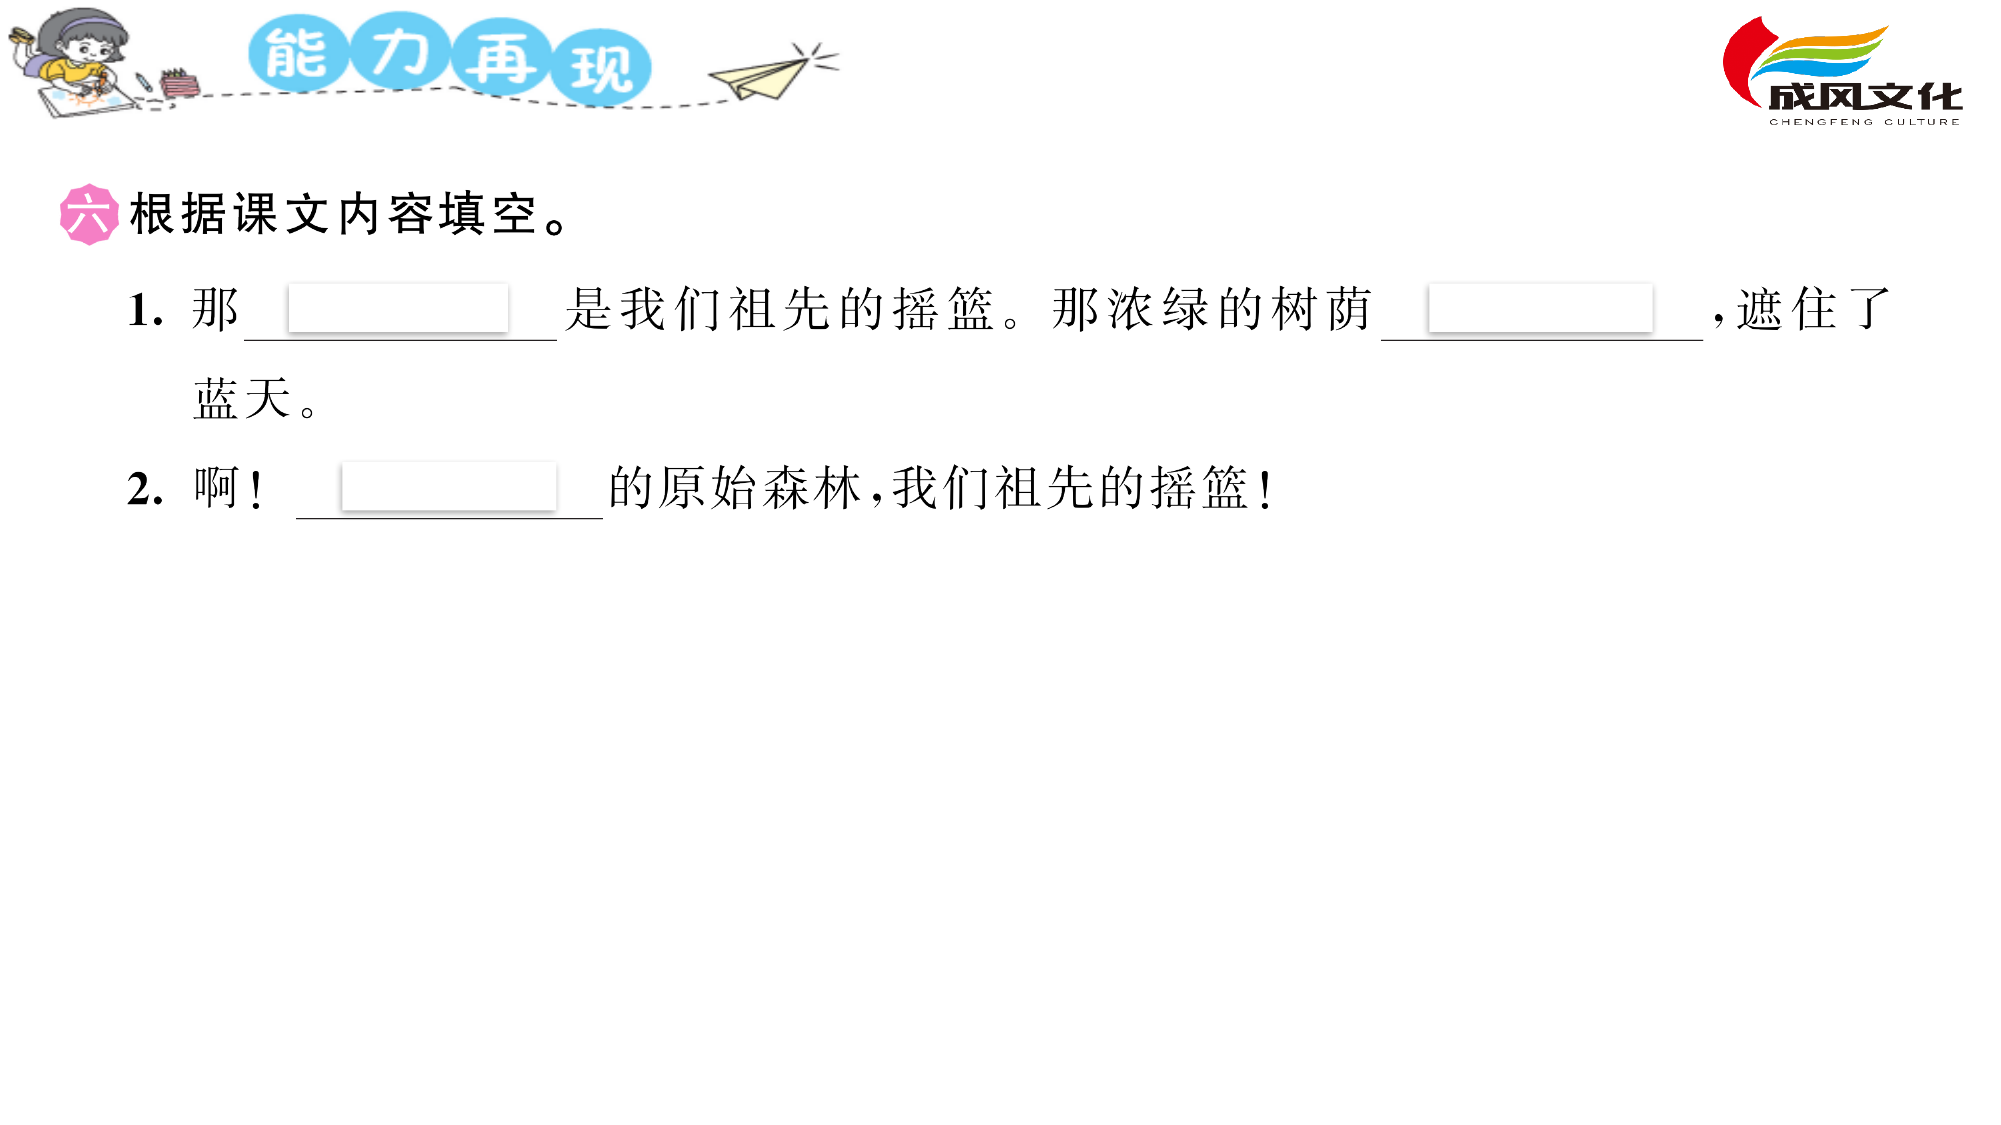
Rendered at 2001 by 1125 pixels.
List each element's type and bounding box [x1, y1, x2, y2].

picture [1708, 0, 1986, 136]
picture [1, 5, 846, 124]
picture [54, 176, 1945, 542]
